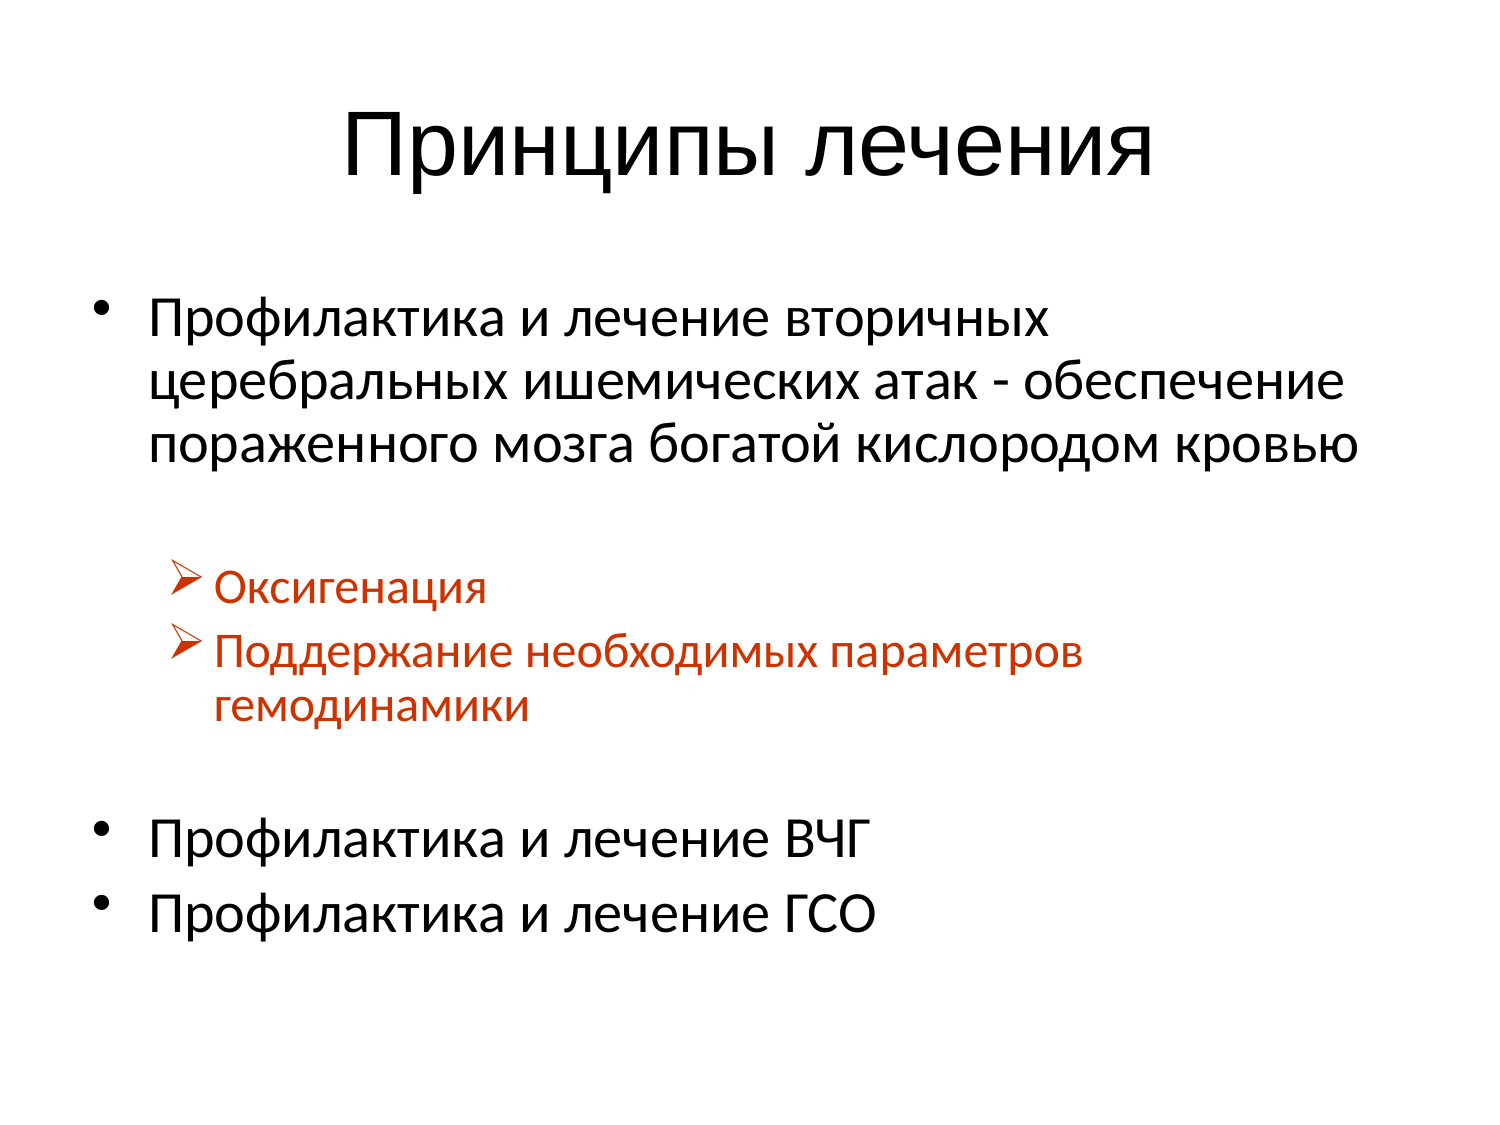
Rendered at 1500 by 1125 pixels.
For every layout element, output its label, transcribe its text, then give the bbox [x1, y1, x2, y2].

list Профилактика и лечение вторичных церебральных ишемических атак - обеспечение пораженного мозга богатой кислородом кровью Оксигенация Поддержание необходимых параметров гемодинамики Профилактика и лечение ВЧГ Профилактика и лечение ГСО [76, 278, 1428, 1017]
title Принципы лечения [74, 44, 1426, 233]
